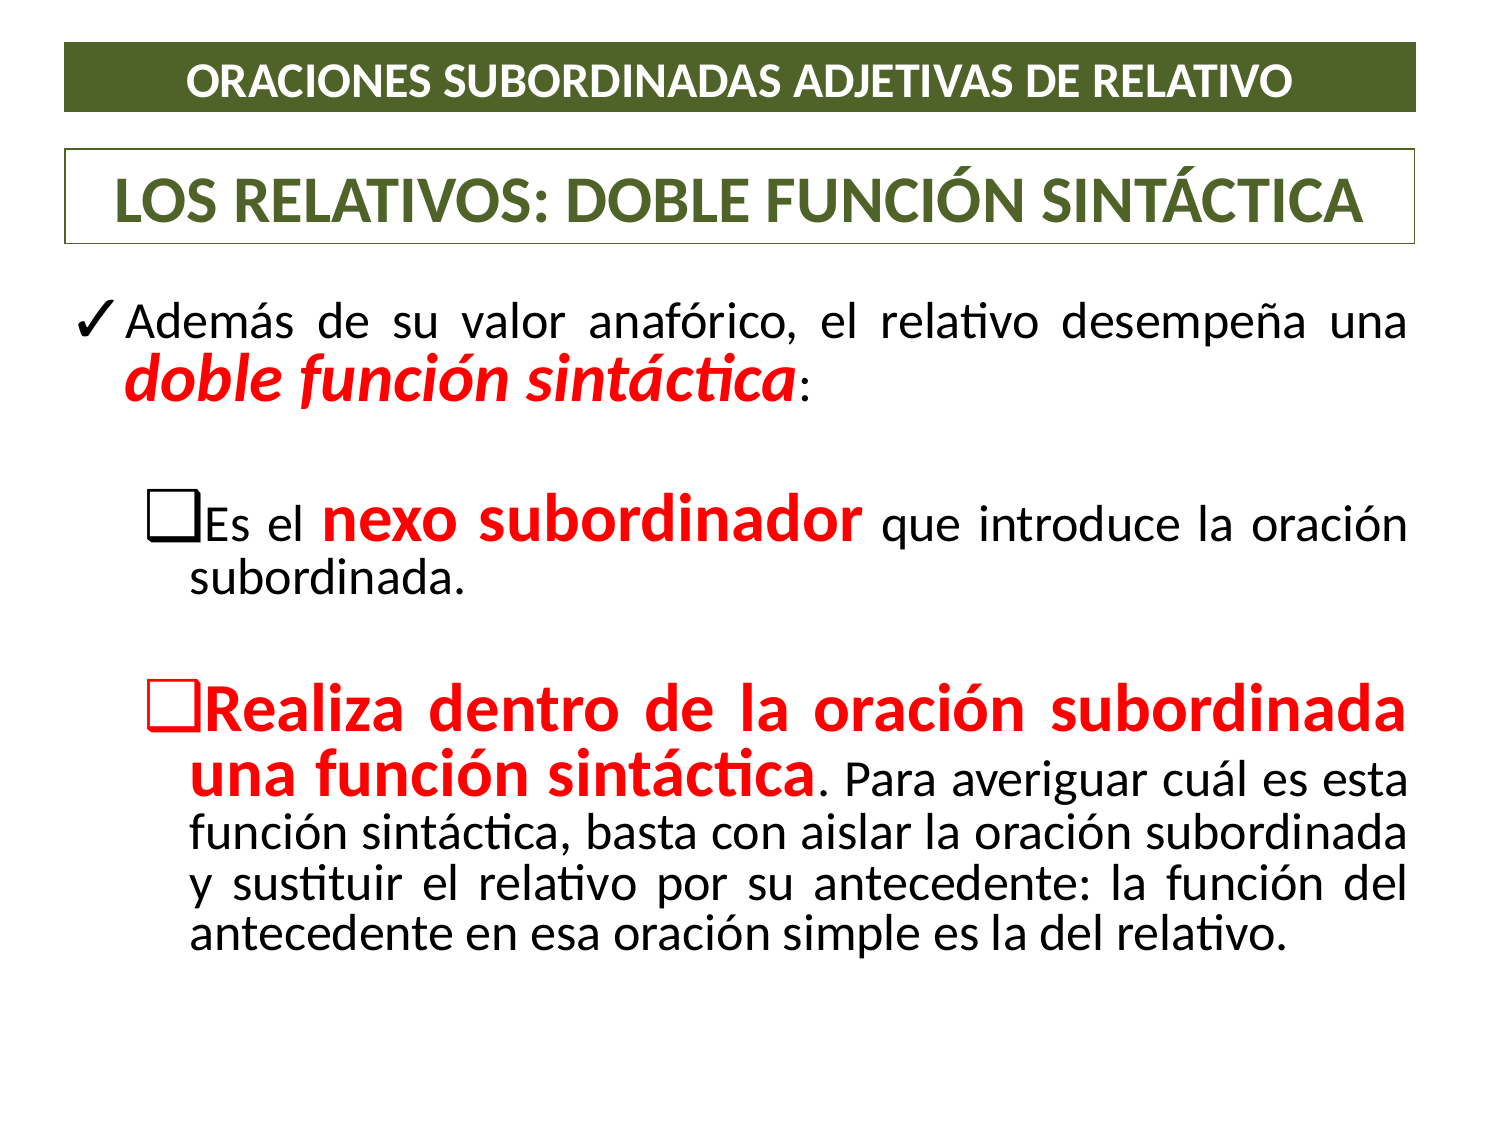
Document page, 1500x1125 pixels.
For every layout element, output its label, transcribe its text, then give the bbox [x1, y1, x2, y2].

text_box LOS RELATIVOS: DOBLE FUNCIÓN SINTÁCTICA [64, 148, 1415, 244]
title ORACIONES SUBORDINADAS ADJETIVAS DE RELATIVO [64, 42, 1415, 112]
list Además de su valor anafórico, el relativo desempeña una doble función sintáctica: Es el nexo subordinador que introduce la oración subordinada. Realiza dentro de la oración subordinada una función sintáctica. Para averiguar cuál es esta función sintáctica, basta con aislar la oración subordinada y sustituir el relativo por su antecedente: la función del antecedente en esa oración simple es la del relativo. [53, 290, 1425, 1083]
